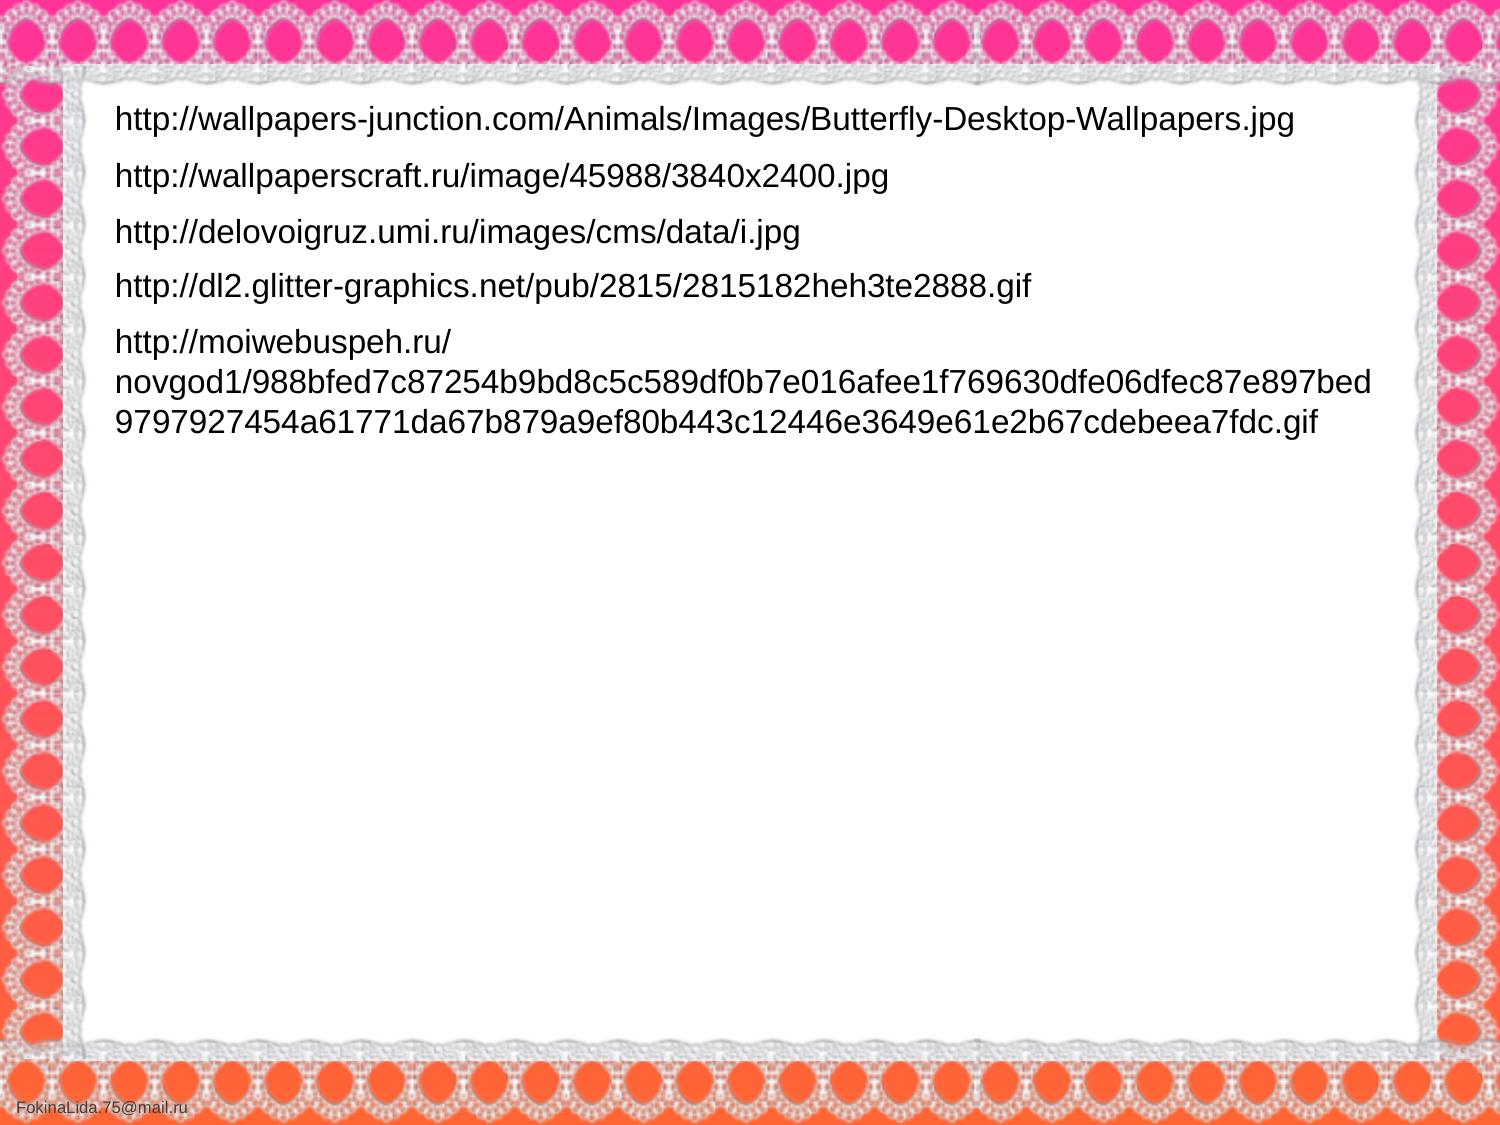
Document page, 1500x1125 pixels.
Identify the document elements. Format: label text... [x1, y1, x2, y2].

text_box http://wallpapers-junction.com/Animals/Images/Butterfly-Desktop-Wallpapers.jpg [100, 89, 1400, 145]
picture [0, 0, 1500, 1125]
text_box http://dl2.glitter-graphics.net/pub/2815/2815182heh3te2888.gif [100, 257, 1400, 312]
text_box http://moiwebuspeh.ru/novgod1/988bfed7c87254b9bd8c5c589df0b7e016afee1f769630dfe06dfec87e897bed9797927454a61771da67b879a9ef80b443c12446e3649e61e2b67cdebeea7fdc.gif [100, 312, 1400, 448]
text_box http://wallpaperscraft.ru/image/45988/3840x2400.jpg [100, 147, 1400, 202]
text_box http://delovoigruz.umi.ru/images/cms/data/i.jpg [100, 203, 1400, 257]
